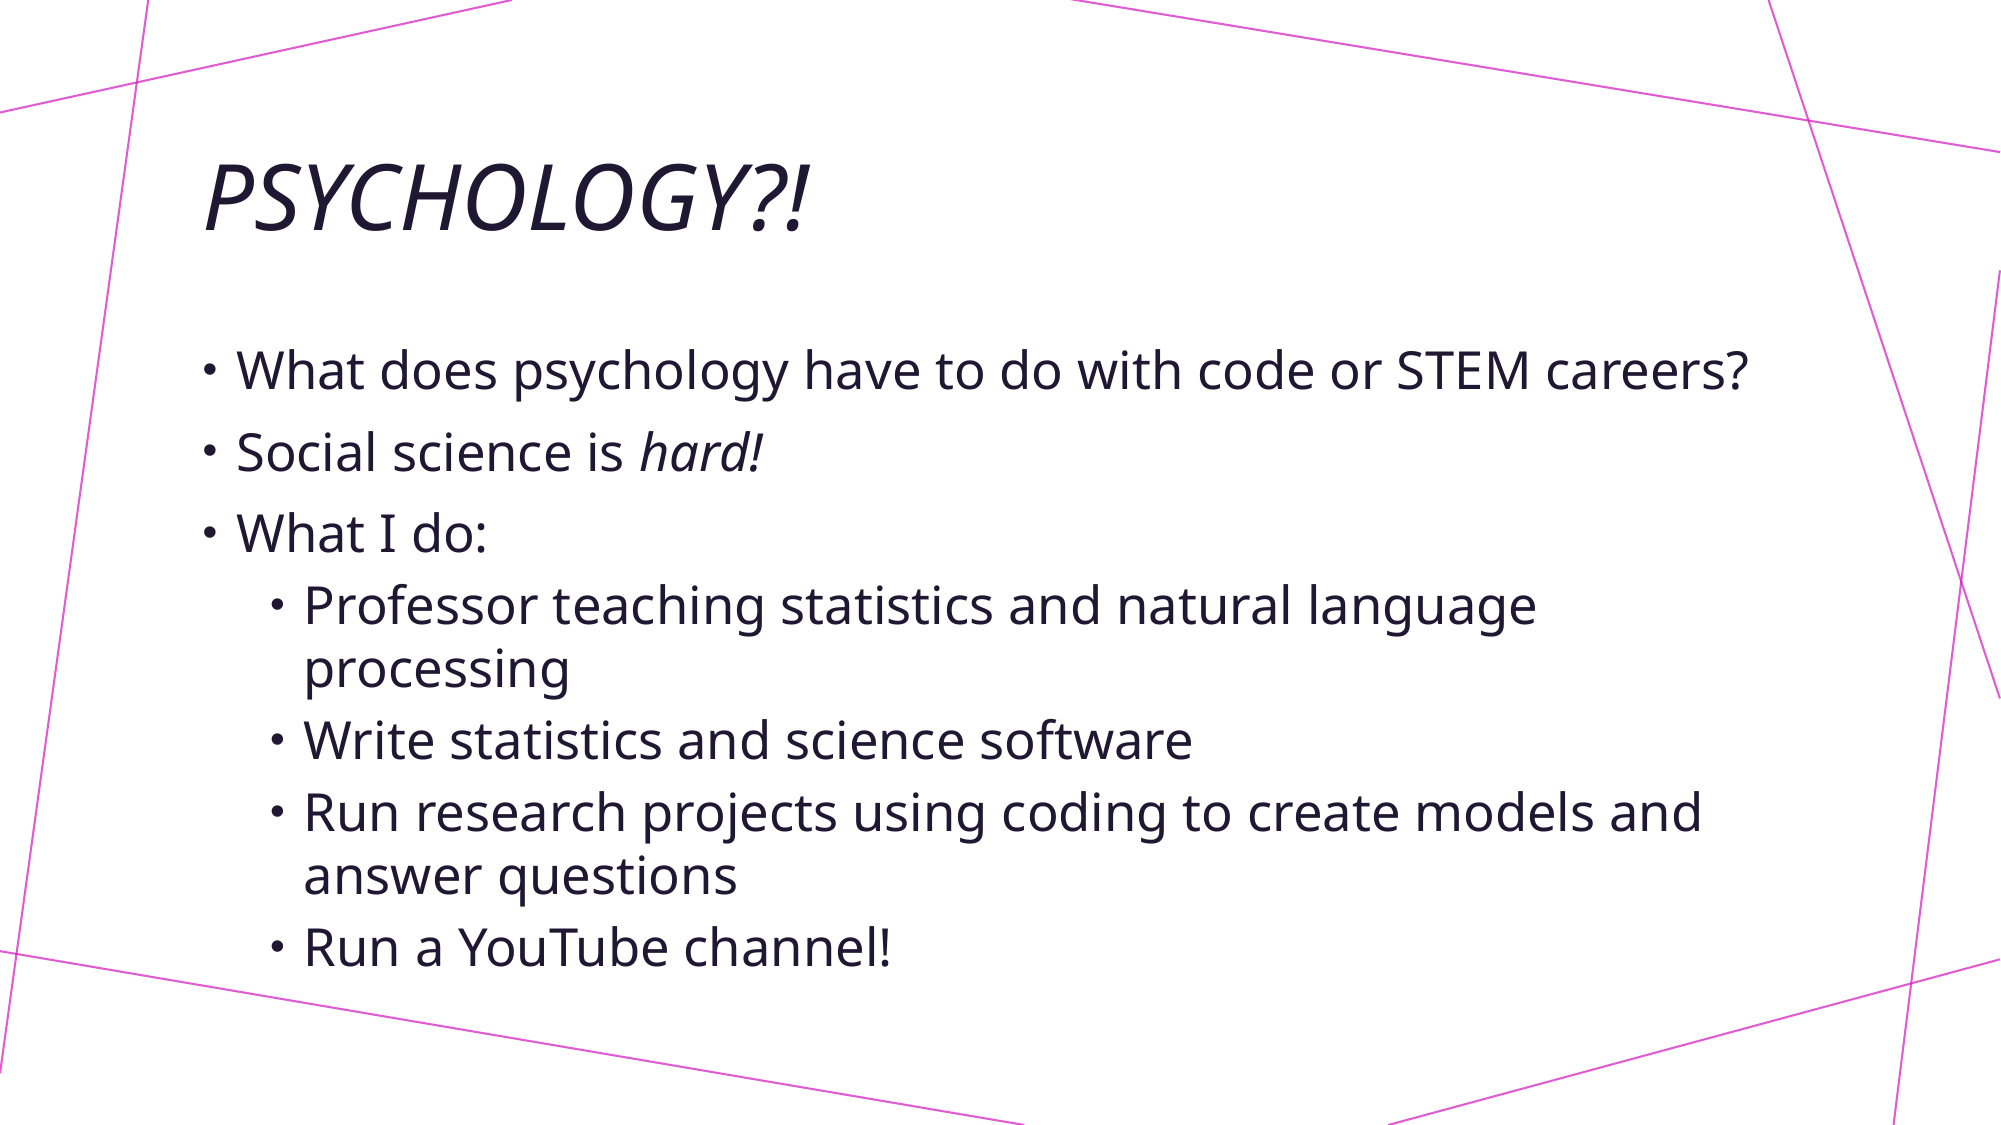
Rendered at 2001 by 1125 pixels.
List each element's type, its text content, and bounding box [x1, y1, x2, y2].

title PSYCHOLOGY?! [187, 87, 1813, 315]
list What does psychology have to do with code or STEM careers? Social science is hard! What I do: Professor teaching statistics and natural language processing Write statistics and science software Run research projects using coding to create models and answer questions Run a YouTube channel! [187, 329, 1813, 990]
